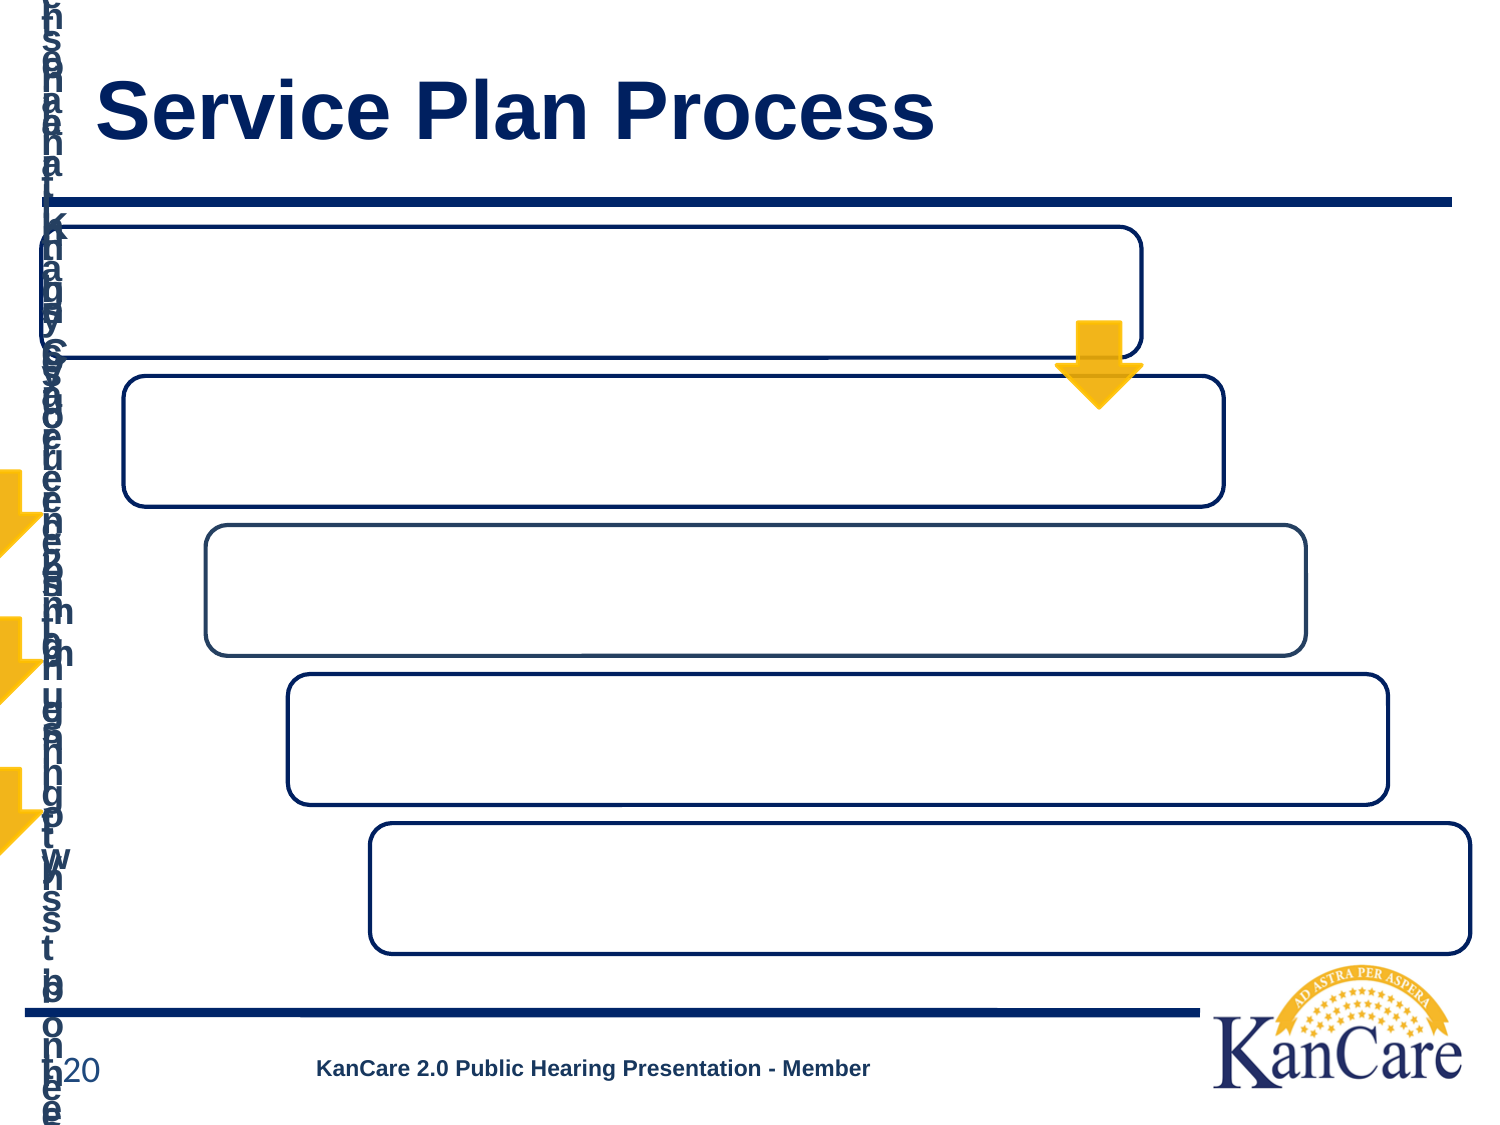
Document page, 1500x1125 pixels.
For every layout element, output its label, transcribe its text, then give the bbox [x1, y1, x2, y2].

footer KanCare 2.0 Public Hearing Presentation - Member [62, 1037, 1125, 1098]
picture [1204, 955, 1471, 1099]
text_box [41, 226, 1471, 955]
text_box 20 [0, 1037, 62, 1098]
title Service Plan Process [80, 24, 1419, 188]
